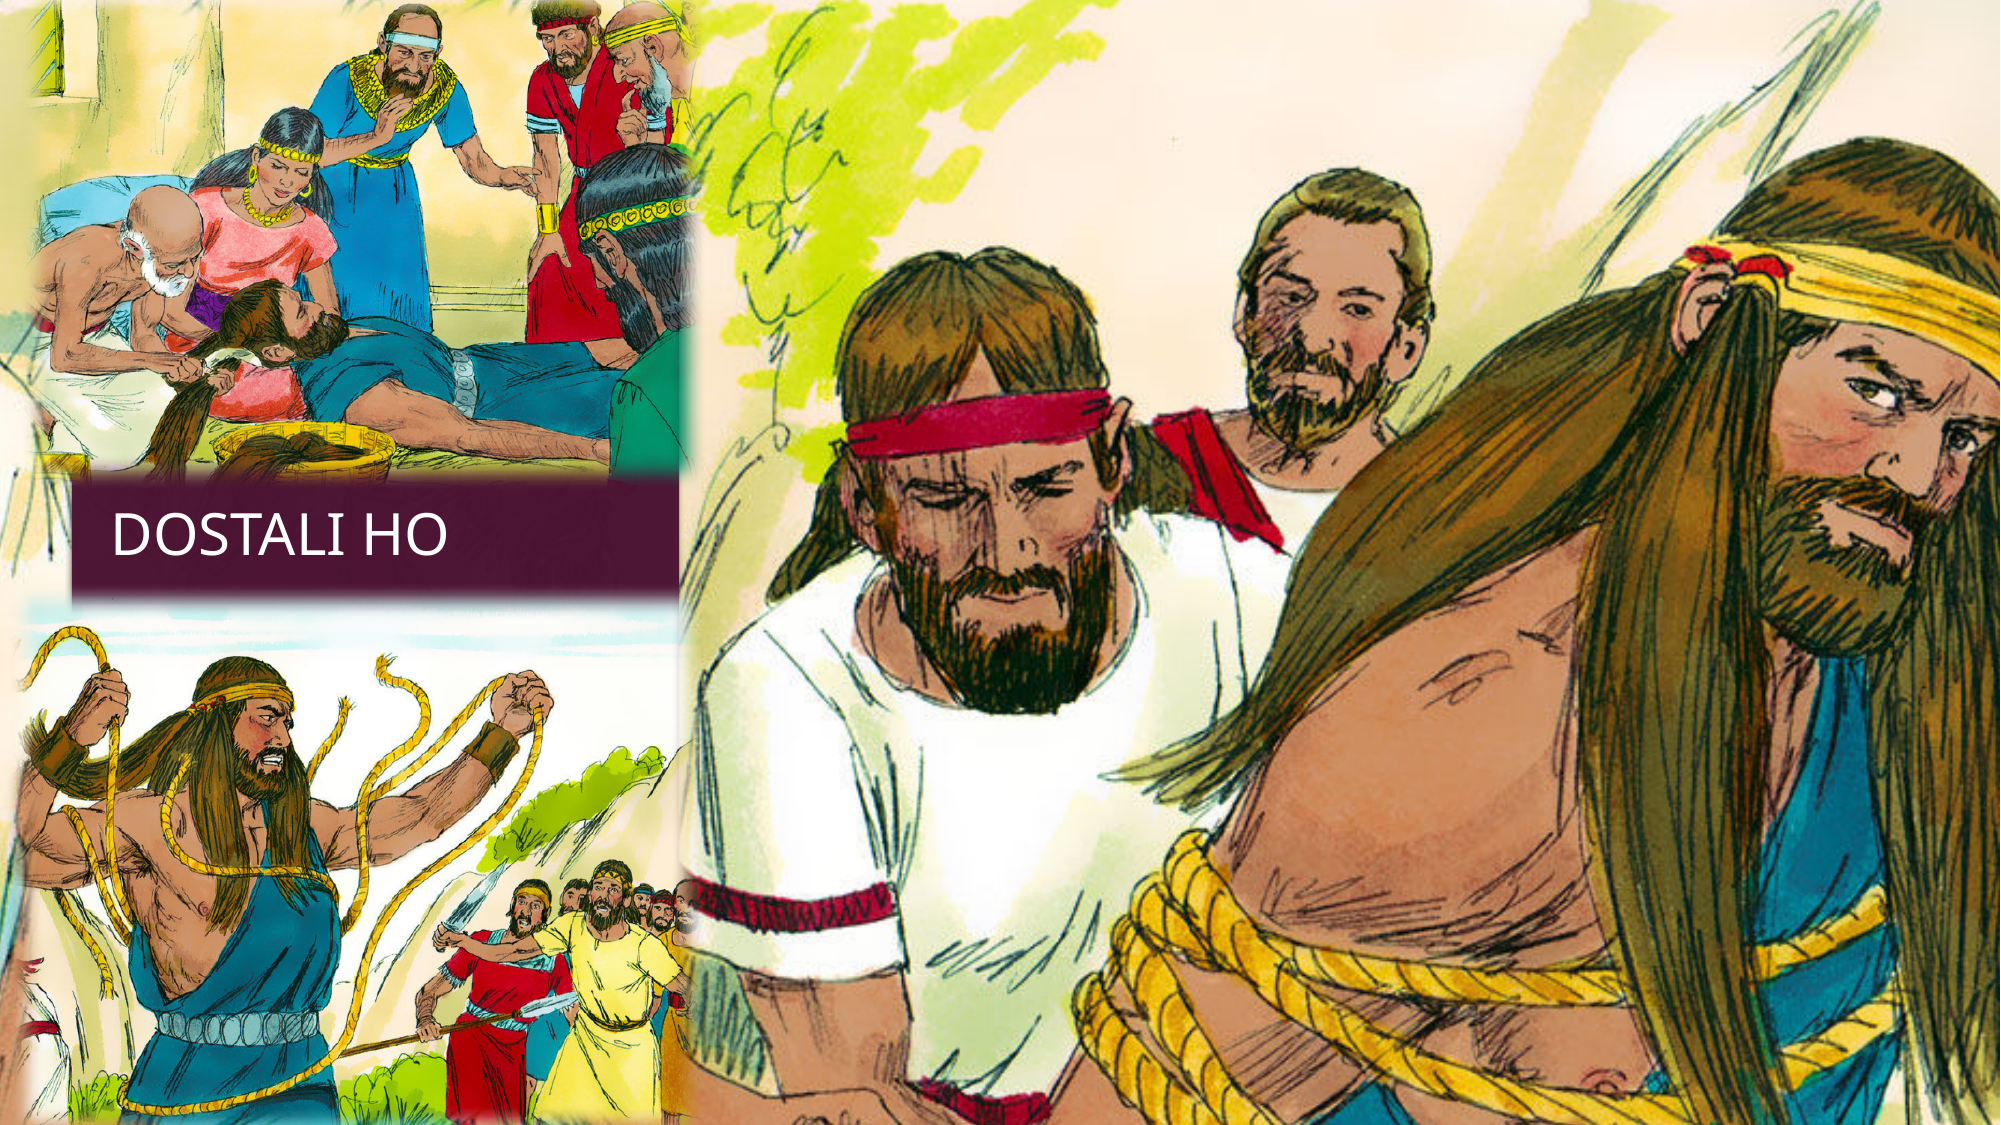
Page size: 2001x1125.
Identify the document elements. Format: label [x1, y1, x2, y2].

text_box [71, 498, 680, 580]
list [8, 581, 707, 1125]
picture [0, 0, 2000, 1125]
